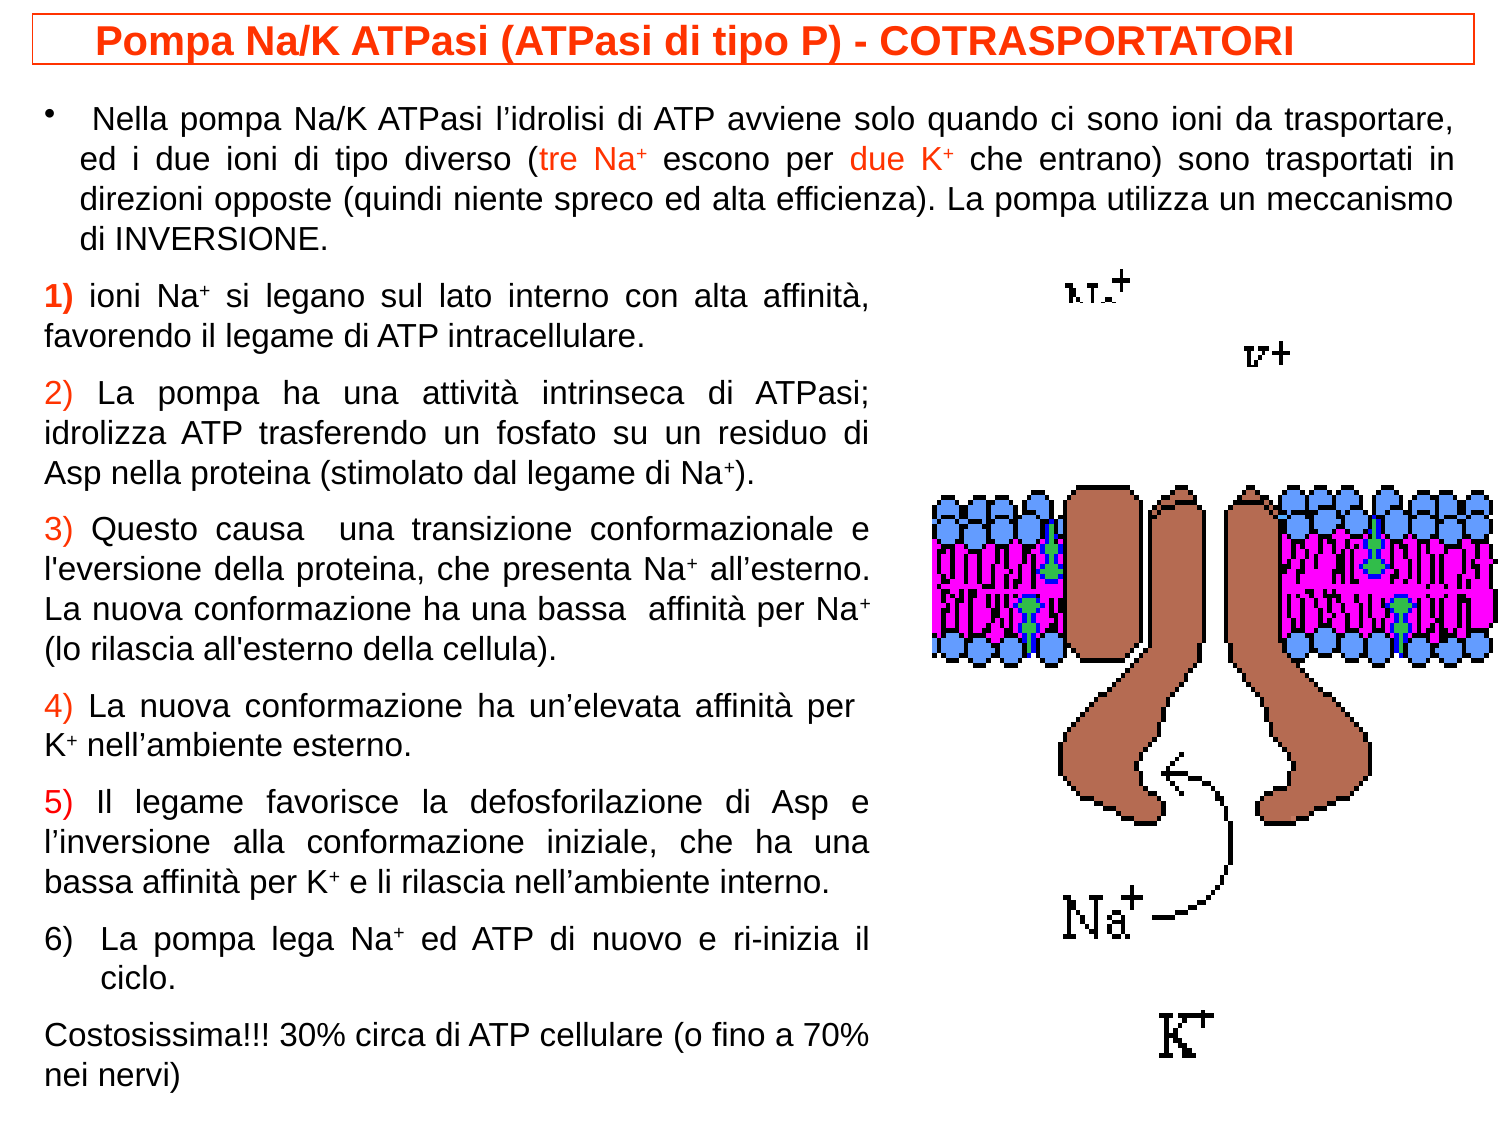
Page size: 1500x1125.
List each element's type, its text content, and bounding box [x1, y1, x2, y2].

text_box 1) ioni Na+ si legano sul lato interno con alta affinità, favorendo il legame di ATP intracellulare. 2) La pompa ha una attività intrinseca di ATPasi; idrolizza ATP trasferendo un fosfato su un residuo di Asp nella proteina (stimolato dal legame di Na+). 3) Questo causa una transizione conformazionale e l'eversione della proteina, che presenta Na+ all’esterno. La nuova conformazione ha una bassa affinità per Na+ (lo rilascia all'esterno della cellula). 4) La nuova conformazione ha un’elevata affinità per K+ nell’ambiente esterno. 5) Il legame favorisce la defosforilazione di Asp e l’inversione alla conformazione iniziale, che ha una bassa affinità per K+ e li rilascia nell’ambiente interno. La pompa lega Na+ ed ATP di nuovo e ri-inizia il ciclo. Costosissima!!! 30% circa di ATP cellulare (o fino a 70% nei nervi) [29, 267, 886, 1101]
picture [844, 212, 1500, 1083]
text_box Pompa Na/K ATPasi (ATPasi di tipo P) - COTRASPORTATORI [32, 14, 1475, 65]
text_box Nella pompa Na/K ATPasi l’idrolisi di ATP avviene solo quando ci sono ioni da trasportare, ed i due ioni di tipo diverso (tre Na+ escono per due K+ che entrano) sono trasportati in direzioni opposte (quindi niente spreco ed alta efficienza). La pompa utilizza un meccanismo di INVERSIONE. [29, 90, 1471, 265]
